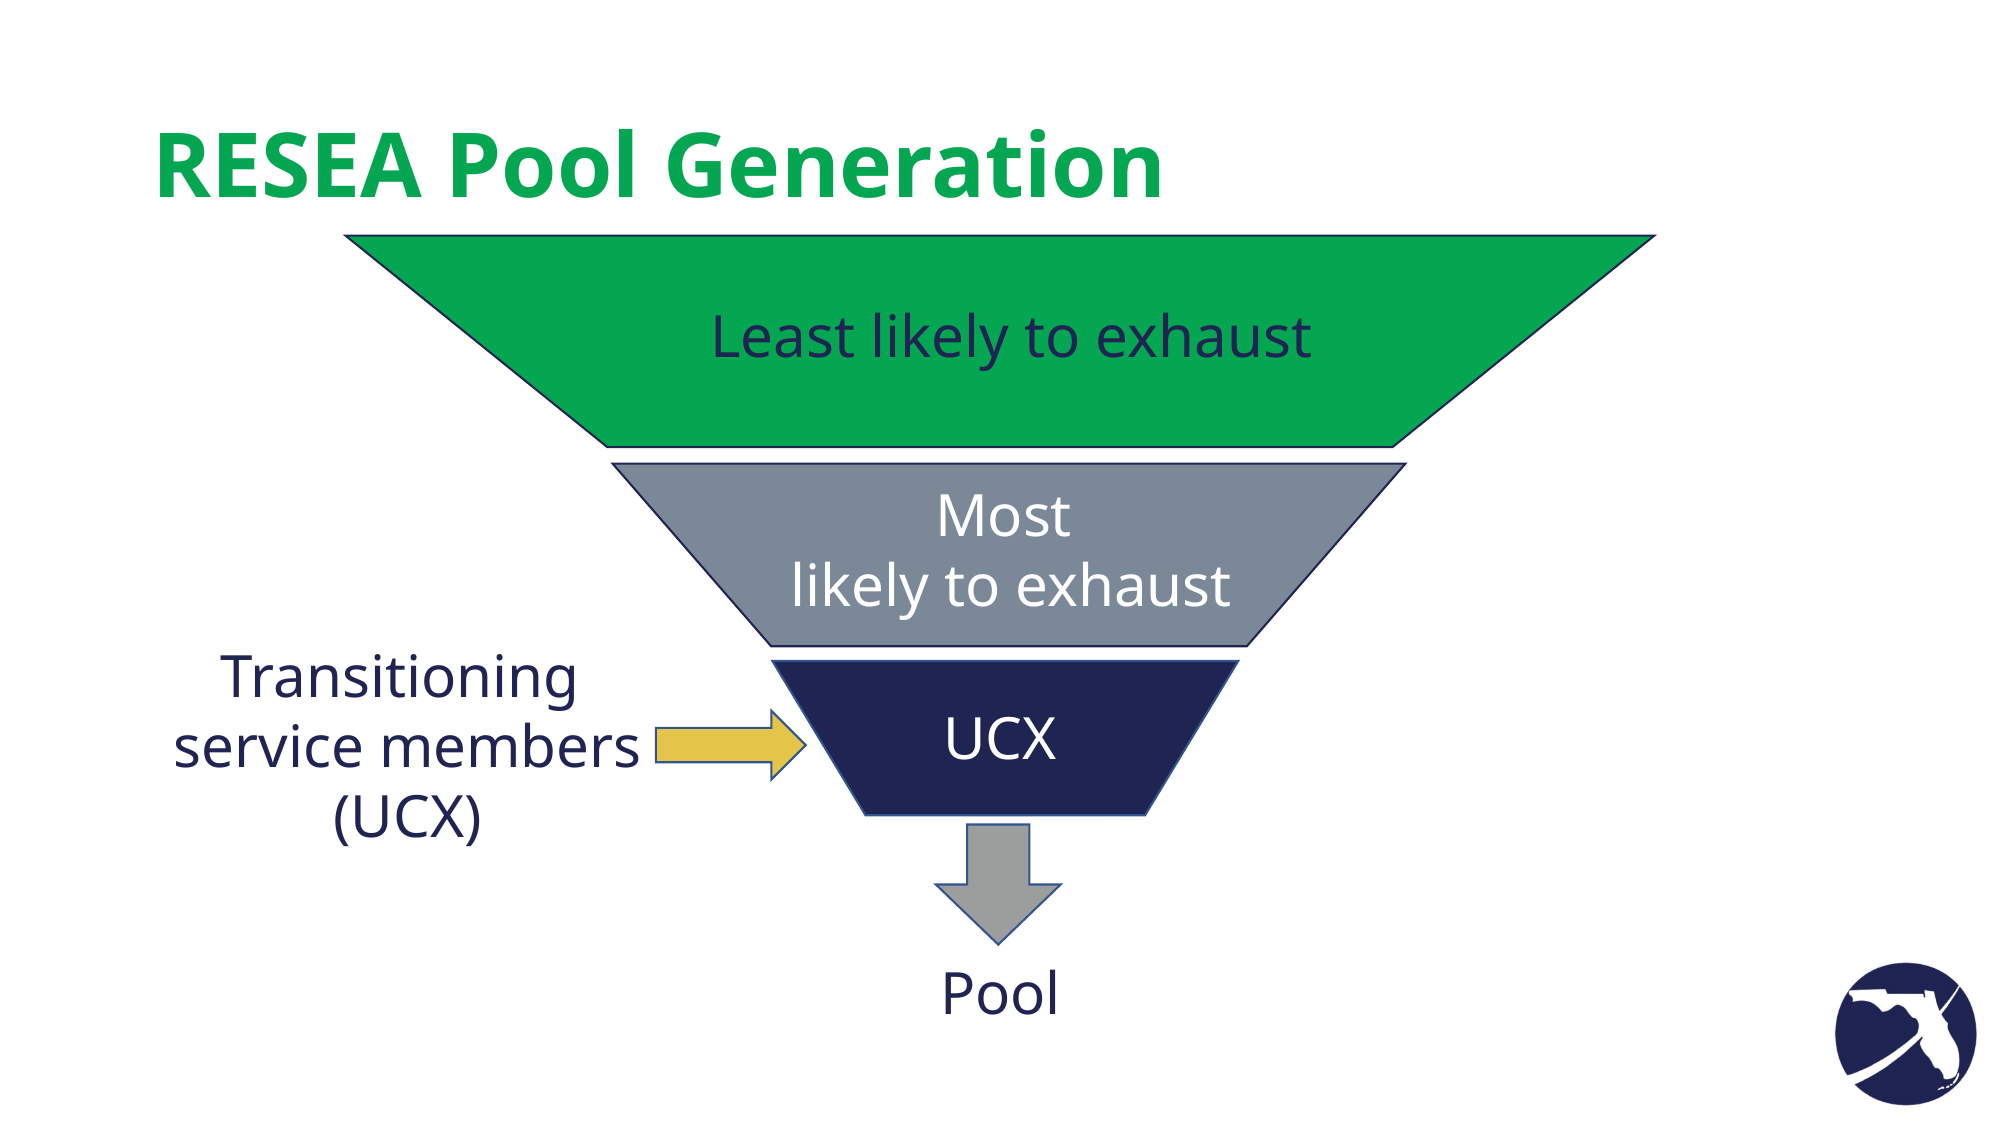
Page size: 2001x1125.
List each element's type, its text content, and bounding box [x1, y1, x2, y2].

title RESEA Pool Generation [137, 59, 1863, 278]
picture [1834, 961, 1979, 1109]
text_box Transitioning service members (UCX) [158, 631, 345, 857]
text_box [345, 235, 1655, 1035]
